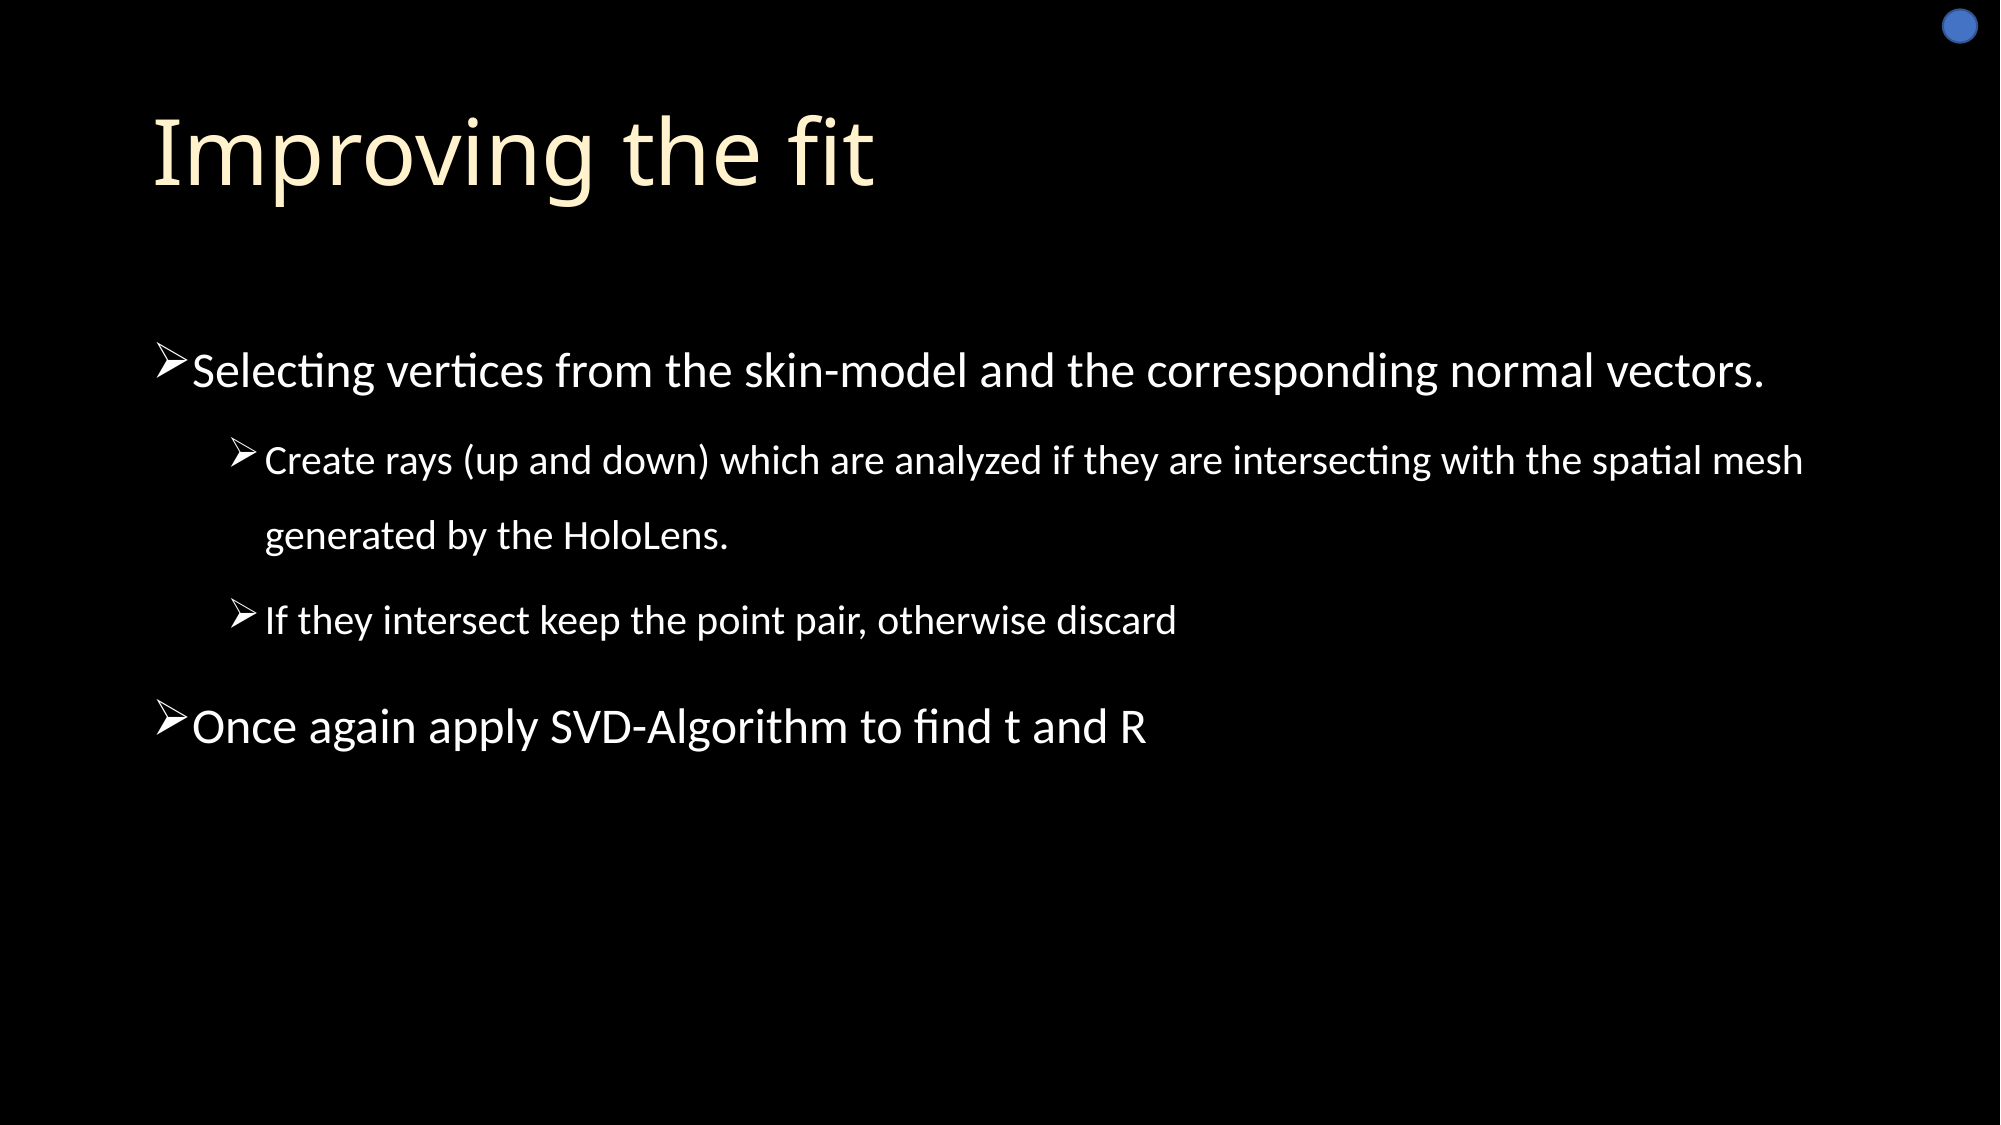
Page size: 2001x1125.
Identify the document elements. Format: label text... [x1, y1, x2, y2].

title Improving the fit [137, 47, 1863, 265]
text_box [1941, 8, 1979, 44]
list Selecting vertices from the skin-model and the corresponding normal vectors. Create rays (up and down) which are analyzed if they are intersecting with the spatial mesh generated by the HoloLens. If they intersect keep the point pair, otherwise discard Once again apply SVD-Algorithm to find t and R [137, 299, 1954, 1014]
